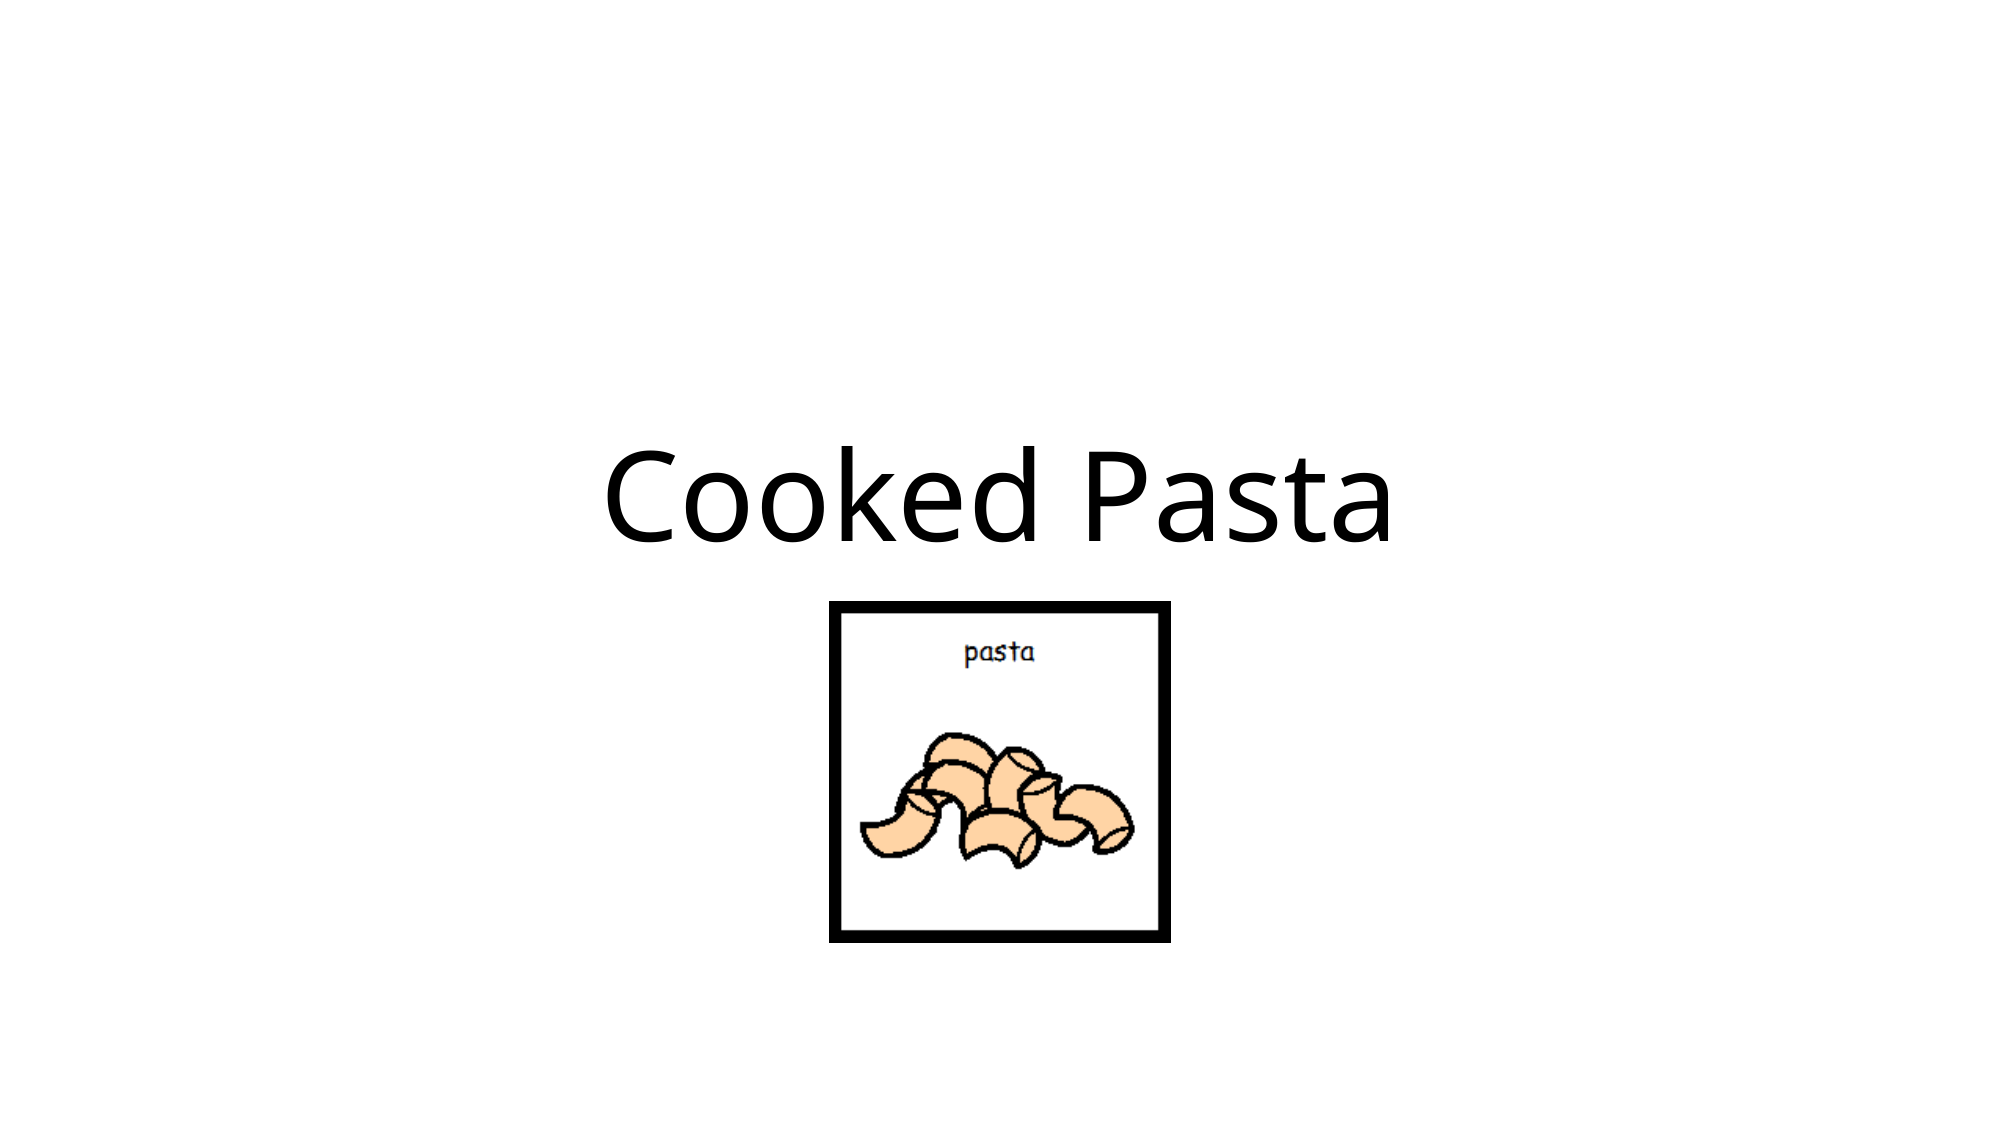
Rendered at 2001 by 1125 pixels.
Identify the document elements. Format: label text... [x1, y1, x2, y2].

title Cooked Pasta [249, 184, 1750, 576]
picture [829, 601, 1171, 943]
